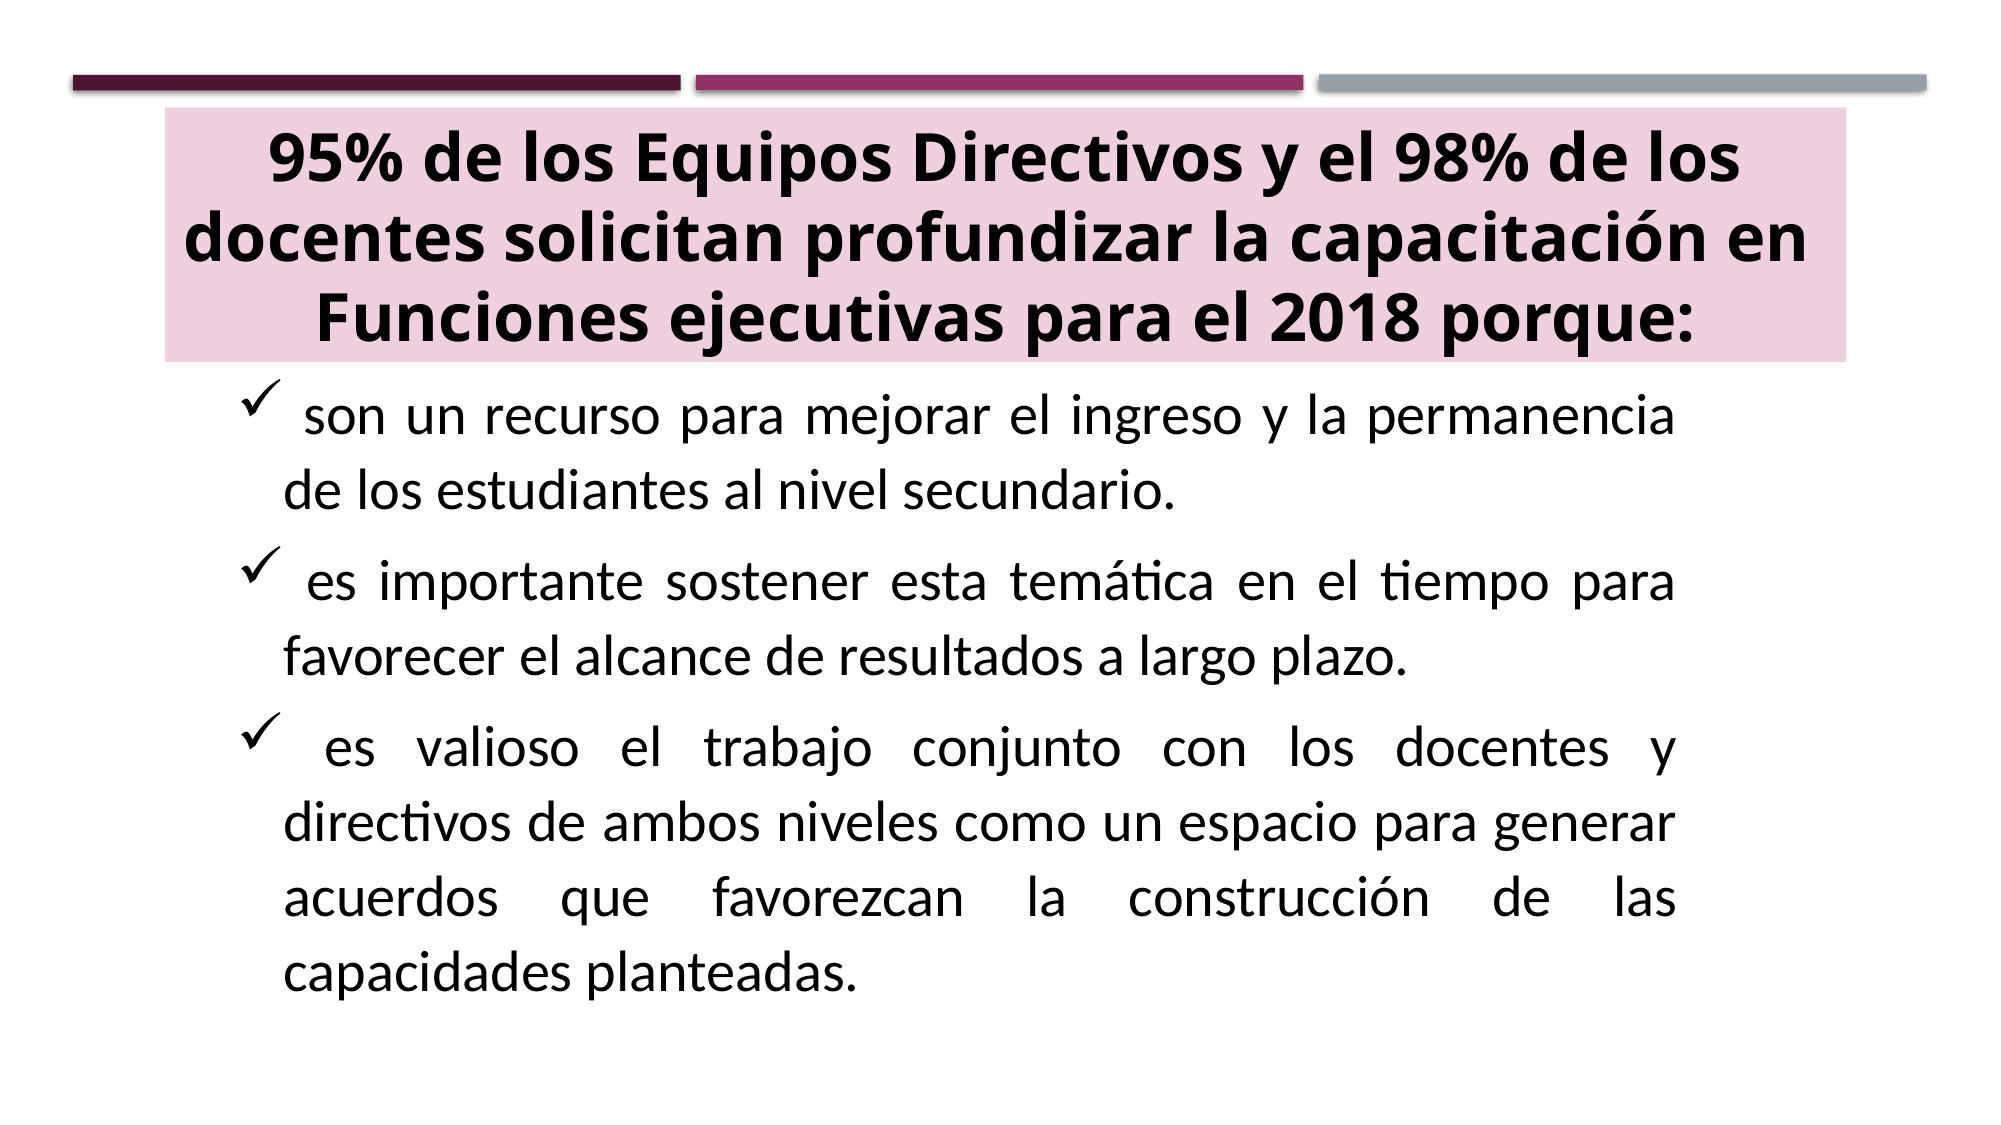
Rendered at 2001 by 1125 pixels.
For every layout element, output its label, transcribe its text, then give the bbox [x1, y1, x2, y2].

text_box 95% de los Equipos Directivos y el 98% de los docentes solicitan profundizar la capacitación en Funciones ejecutivas para el 2018 porque: [164, 107, 1847, 362]
text_box son un recurso para mejorar el ingreso y la permanencia de los estudiantes al nivel secundario. es importante sostener esta temática en el tiempo para favorecer el alcance de resultados a largo plazo. es valioso el trabajo conjunto con los docentes y directivos de ambos niveles como un espacio para generar acuerdos que favorezcan la construcción de las capacidades planteadas. [221, 363, 1693, 1011]
